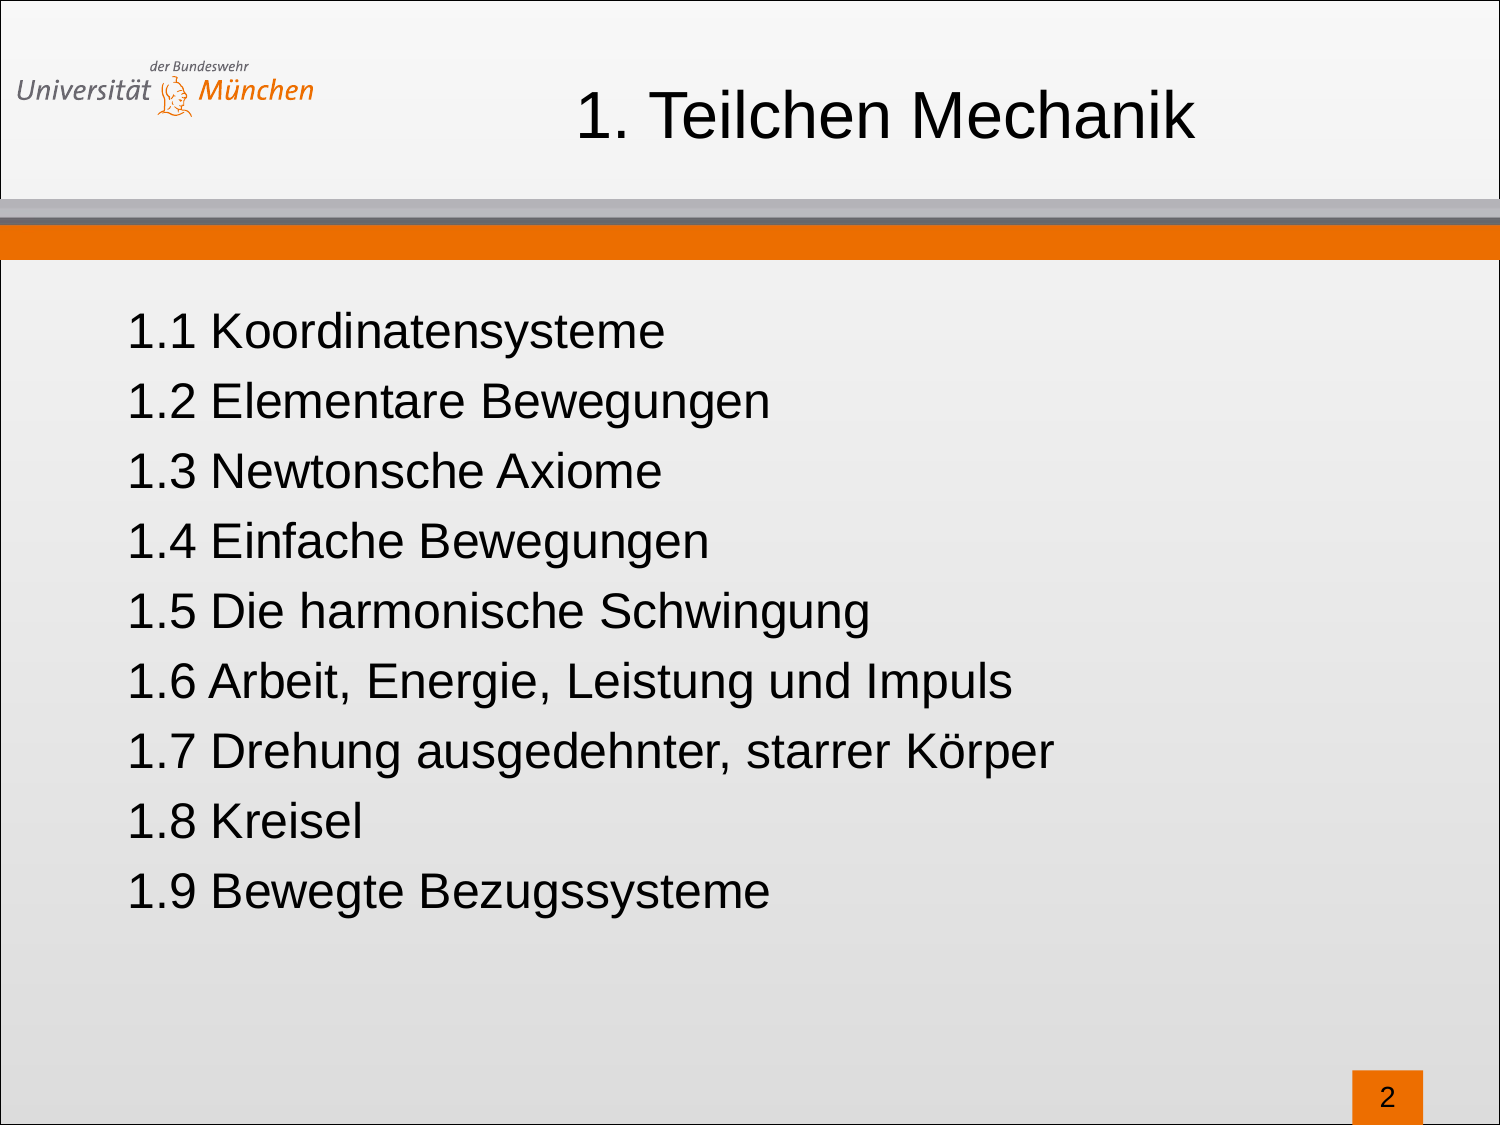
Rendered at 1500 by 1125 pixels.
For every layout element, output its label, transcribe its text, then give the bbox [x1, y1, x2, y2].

slide_number 2 [1352, 1070, 1424, 1125]
list 1.1 Koordinatensysteme 1.2 Elementare Bewegungen 1.3 Newtonsche Axiome 1.4 Einfache Bewegungen 1.5 Die harmonische Schwingung 1.6 Arbeit, Energie, Leistung und Impuls 1.7 Drehung ausgedehnter, starrer Körper 1.8 Kreisel 1.9 Bewegte Bezugssysteme [112, 290, 1388, 1000]
title 1. Teilchen Mechanik [312, 31, 1459, 192]
picture [0, 199, 1500, 260]
